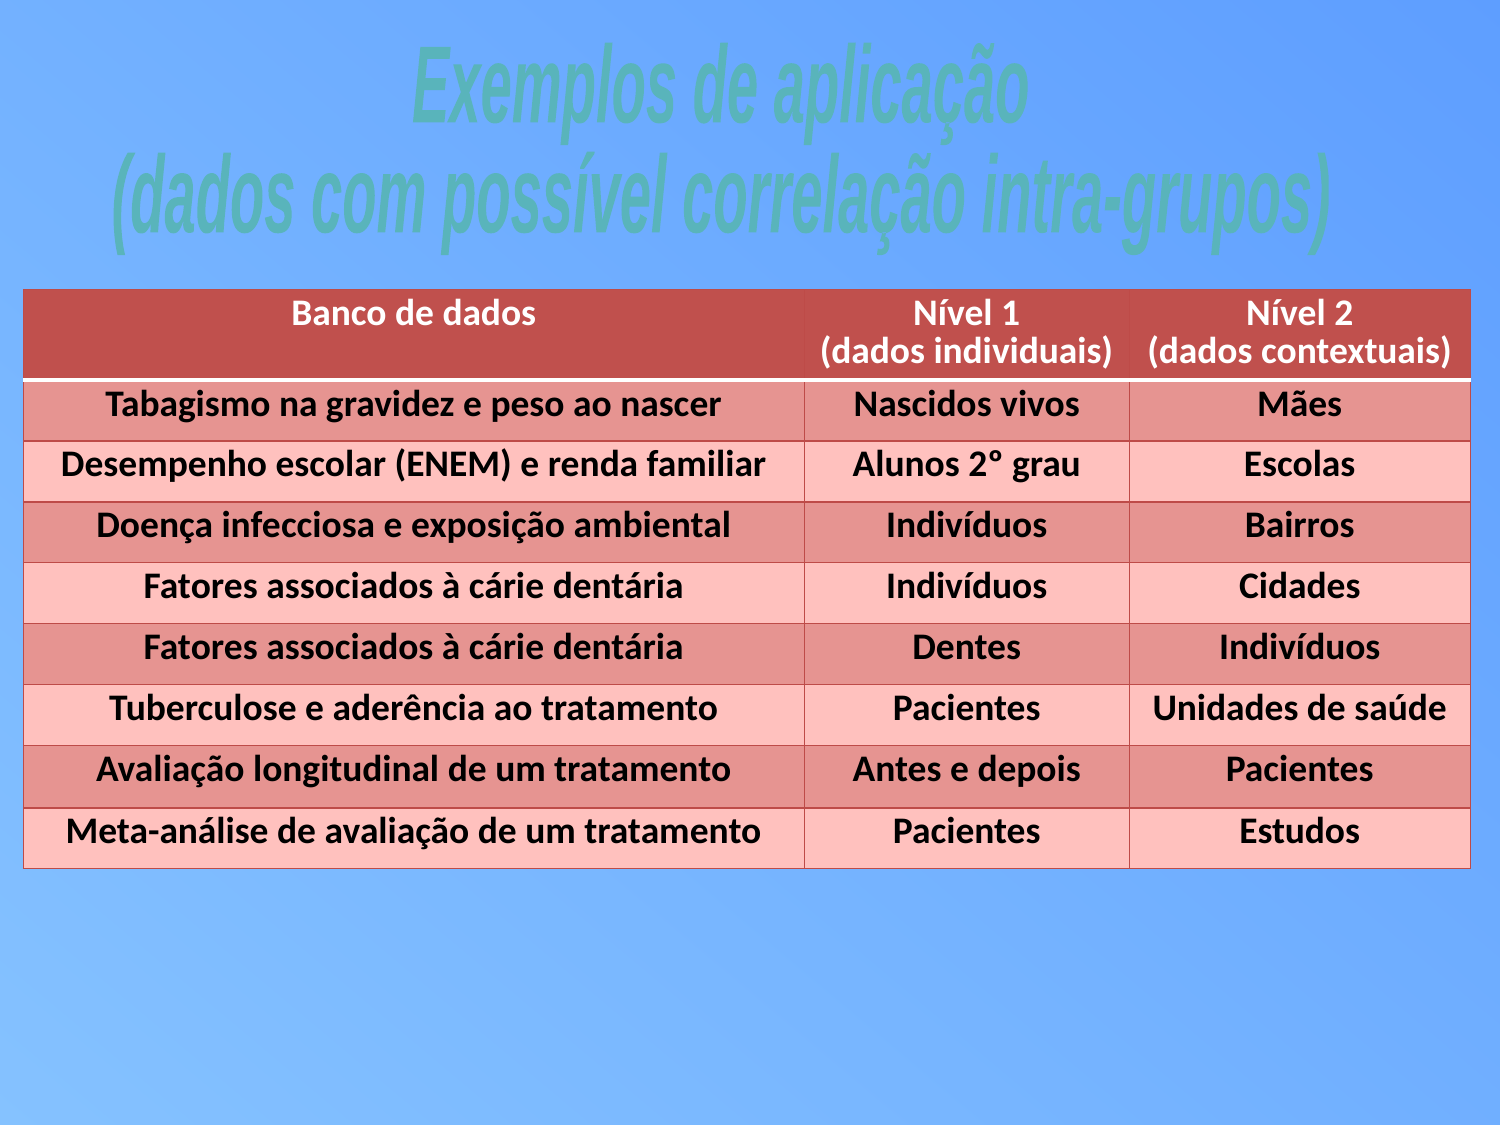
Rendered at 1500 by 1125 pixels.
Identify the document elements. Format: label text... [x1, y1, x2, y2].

table_cell Indivíduos [805, 563, 1129, 623]
table_cell Tabagismo na gravidez e peso ao nascer [24, 382, 804, 440]
table_cell Alunos 2º grau [805, 442, 1129, 501]
table_header Nível 2 (dados contextuais) [1130, 290, 1470, 378]
table_cell Pacientes [1130, 746, 1470, 807]
table_cell Escolas [1130, 442, 1470, 501]
table_cell Doença infecciosa e exposição ambiental [24, 503, 804, 562]
table_cell Mães [1130, 382, 1470, 440]
table_header Banco de dados [24, 290, 804, 378]
table_cell Desempenho escolar (ENEM) e renda familiar [24, 442, 804, 501]
table_cell Indivíduos [1130, 624, 1470, 684]
table_cell Cidades [1130, 563, 1470, 623]
table_cell Antes e depois [805, 746, 1129, 807]
table_cell Indivíduos [805, 503, 1129, 562]
table_cell Avaliação longitudinal de um tratamento [24, 746, 804, 807]
table_cell Meta-análise de avaliação de um tratamento [24, 809, 804, 868]
table_cell Pacientes [805, 685, 1129, 745]
table_cell Unidades de saúde [1130, 685, 1470, 745]
table_cell Fatores associados à cárie dentária [24, 624, 804, 684]
table_cell Tuberculose e aderência ao tratamento [24, 685, 804, 745]
table_cell Pacientes [805, 809, 1129, 868]
table_cell Fatores associados à cárie dentária [24, 563, 804, 623]
table_cell Dentes [805, 624, 1129, 684]
table_cell Estudos [1130, 809, 1470, 868]
table_cell Nascidos vivos [805, 382, 1129, 440]
table_header Nível 1 (dados individuais) [805, 290, 1129, 378]
table_cell Bairros [1130, 503, 1470, 562]
